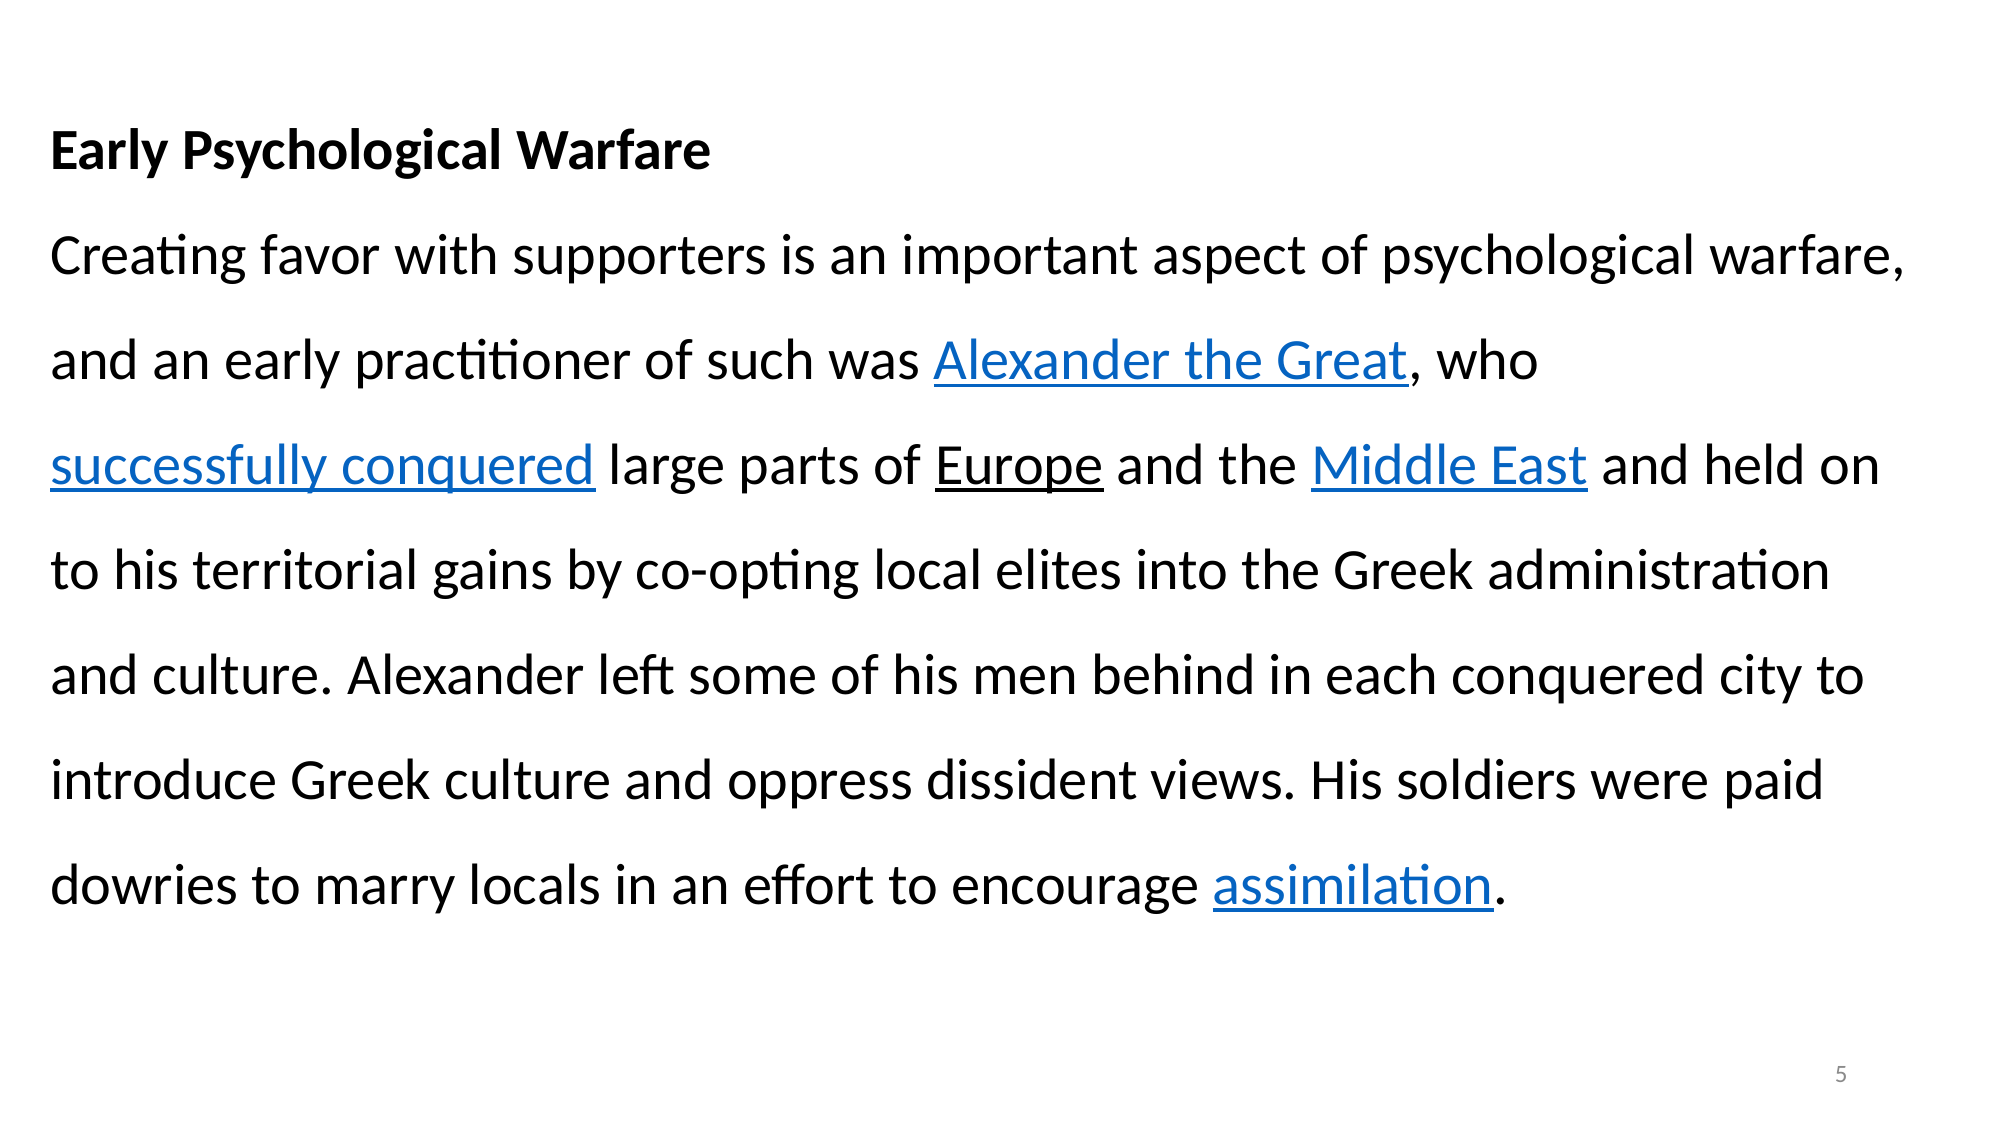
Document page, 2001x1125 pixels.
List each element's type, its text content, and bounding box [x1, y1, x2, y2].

slide_number 5 [1412, 1042, 1863, 1103]
text_box Early Psychological Warfare Creating favor with supporters is an important aspect of psychological warfare, and an early practitioner of such was Alexander the Great, who successfully conquered large parts of Europe and the Middle East and held on to his territorial gains by co-opting local elites into the Greek administration and culture. Alexander left some of his men behind in each conquered city to introduce Greek culture and oppress dissident views. His soldiers were paid dowries to marry locals in an effort to encourage assimilation. [35, 69, 1927, 924]
